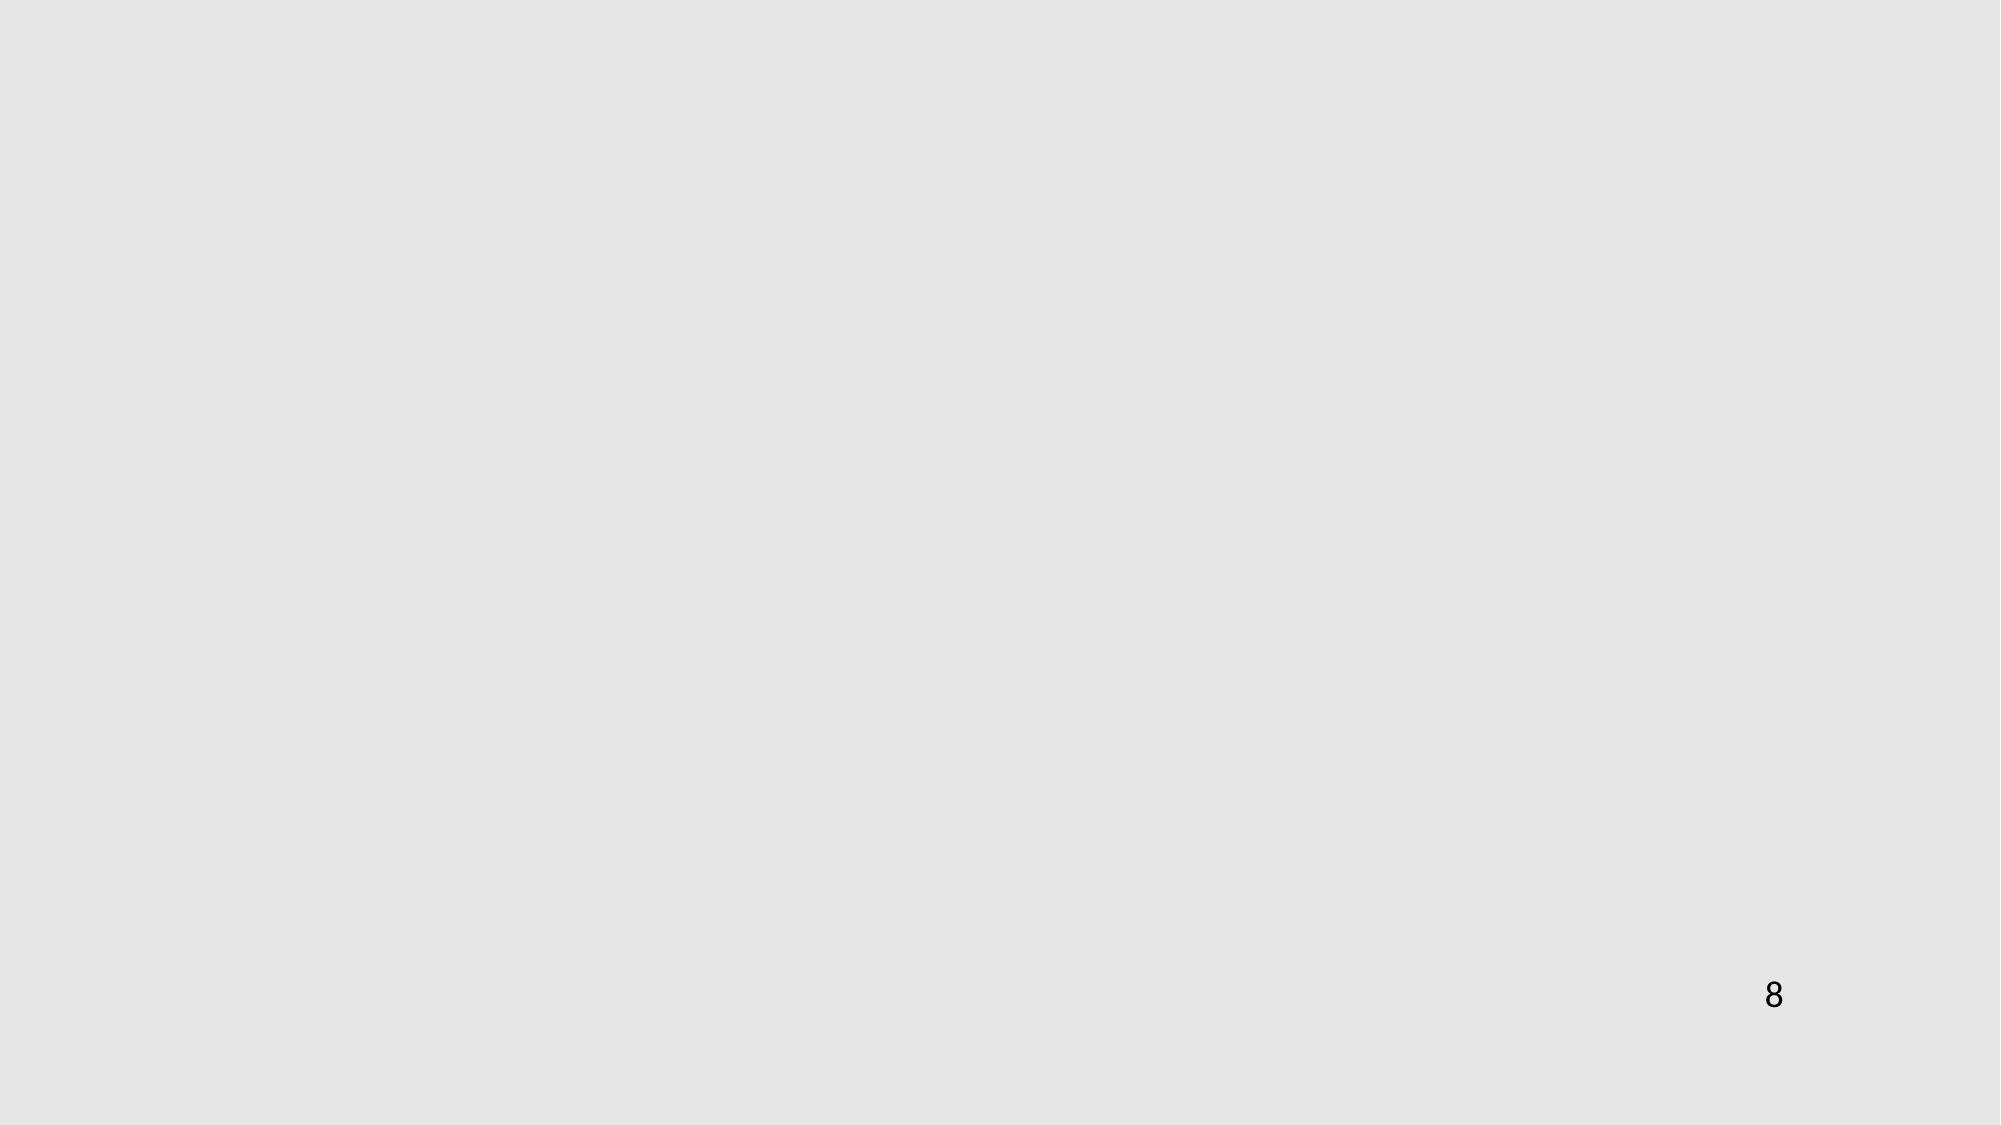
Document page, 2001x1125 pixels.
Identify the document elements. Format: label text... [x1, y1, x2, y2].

text_box 8 [1750, 962, 1799, 1023]
